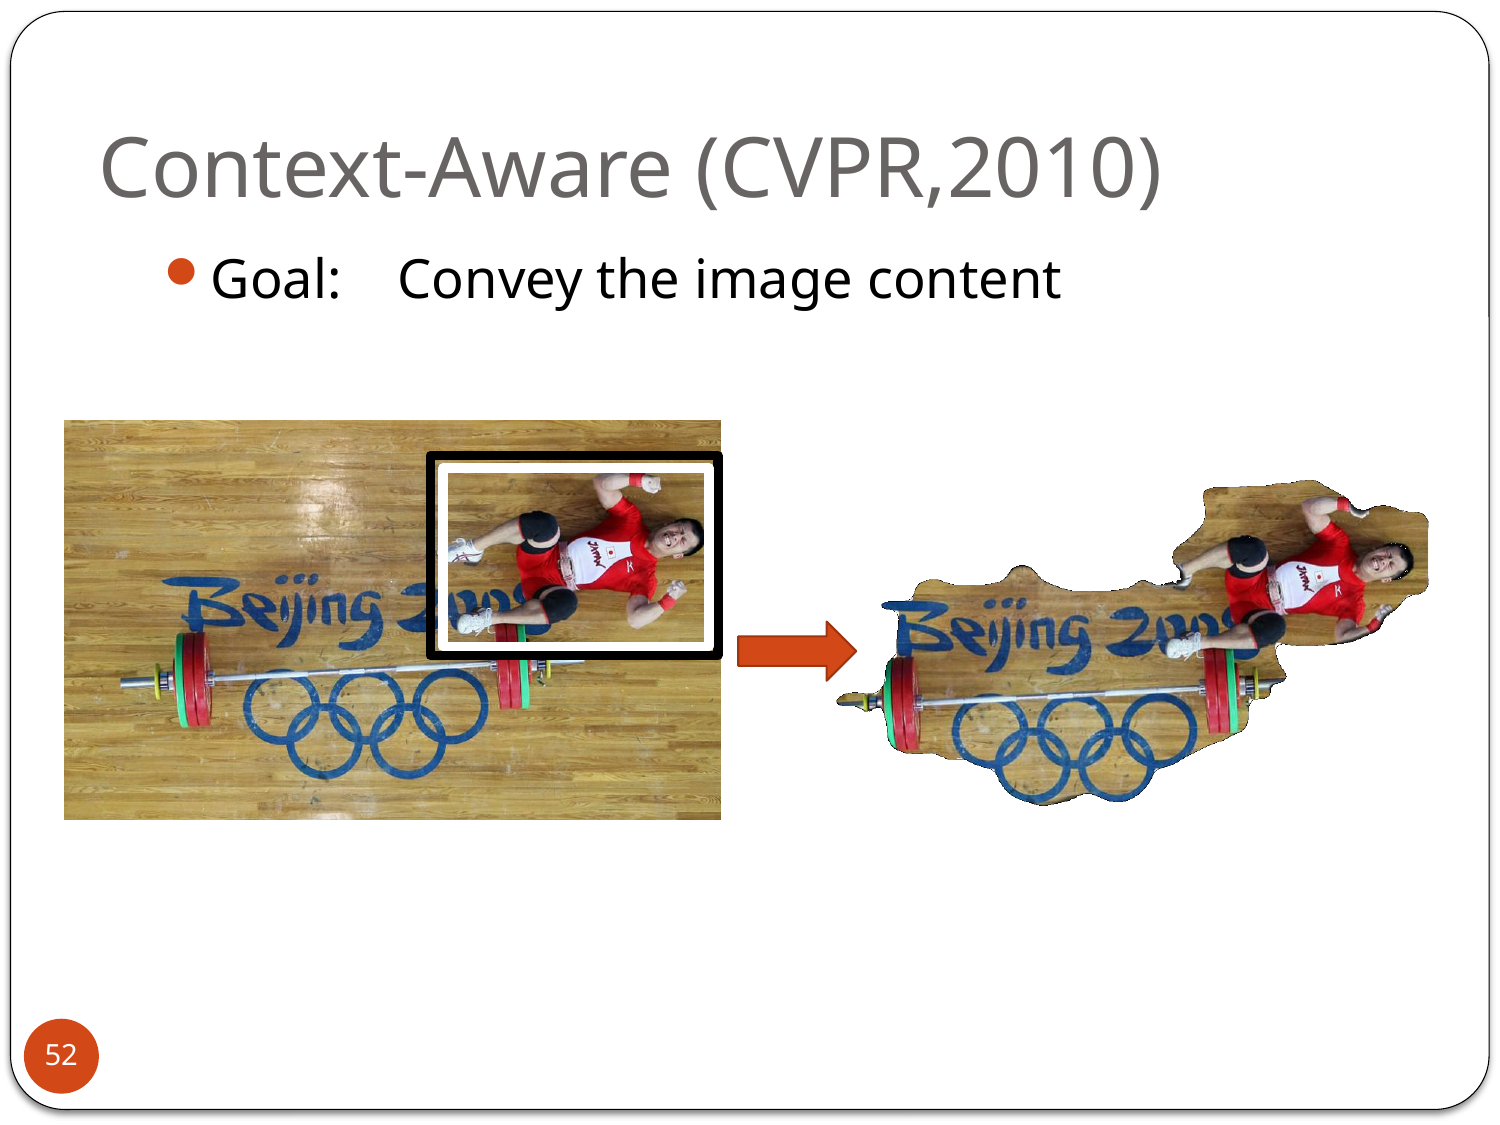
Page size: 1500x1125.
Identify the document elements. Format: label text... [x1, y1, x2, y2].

picture [773, 443, 1429, 844]
picture [64, 420, 721, 820]
text_box [737, 635, 767, 667]
slide_number 52 [23, 1018, 99, 1094]
list Goal: Convey the image content [150, 237, 1425, 988]
text_box Context-Aware (CVPR,2010) [74, 41, 1425, 230]
